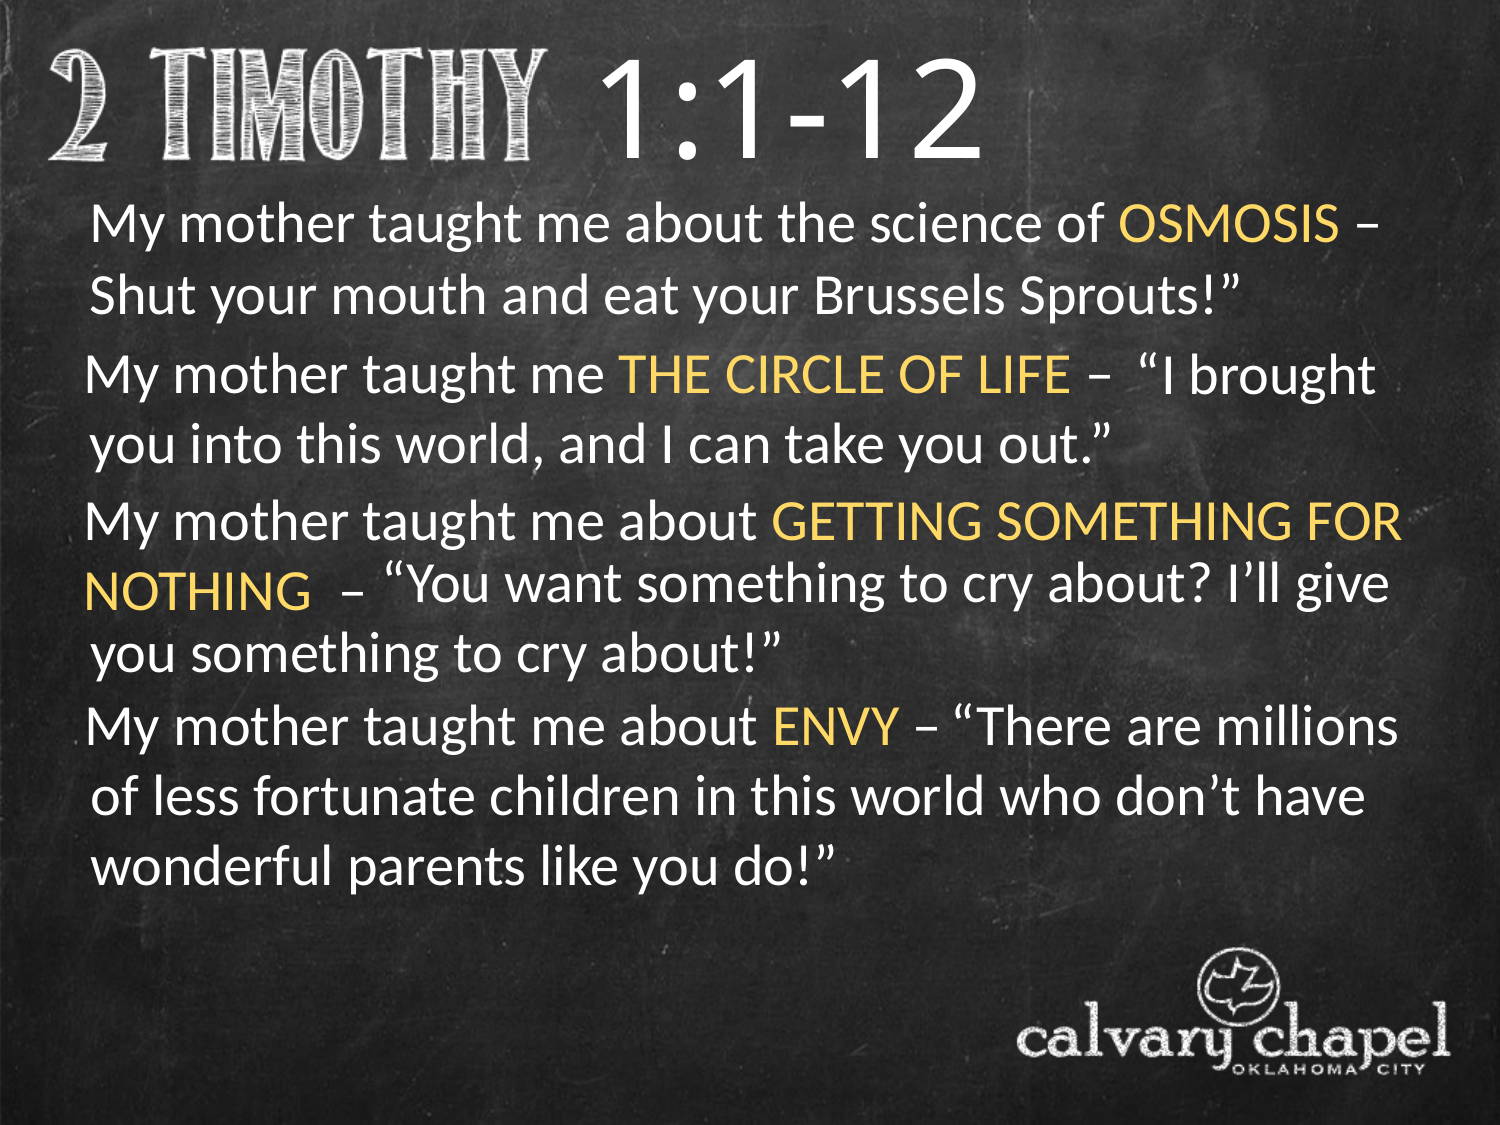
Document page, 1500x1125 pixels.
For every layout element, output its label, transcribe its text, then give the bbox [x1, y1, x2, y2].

text_box 1:1-12 [576, 13, 1129, 193]
text_box “There are millions of less fortunate children in this world who don’t have wonderful parents like you do!” [75, 765, 1426, 975]
text_box “I brought you into this world, and I can take you out.” [74, 328, 1425, 484]
text_box “You want something to cry about? I’ll give you something to cry about!” [75, 630, 1426, 679]
text_box My mother taught me about GETTING SOMETHING FOR NOTHING – [68, 474, 1431, 630]
text_box My mother taught me about ENVY – [69, 679, 1432, 765]
text_box My mother taught me THE CIRCLE OF LIFE – [68, 327, 1431, 413]
text_box My mother taught me about the science of OSMOSIS – [74, 176, 1425, 262]
picture [0, 0, 1500, 1125]
text_box Shut your mouth and eat your Brussels Sprouts!” [75, 249, 1425, 327]
